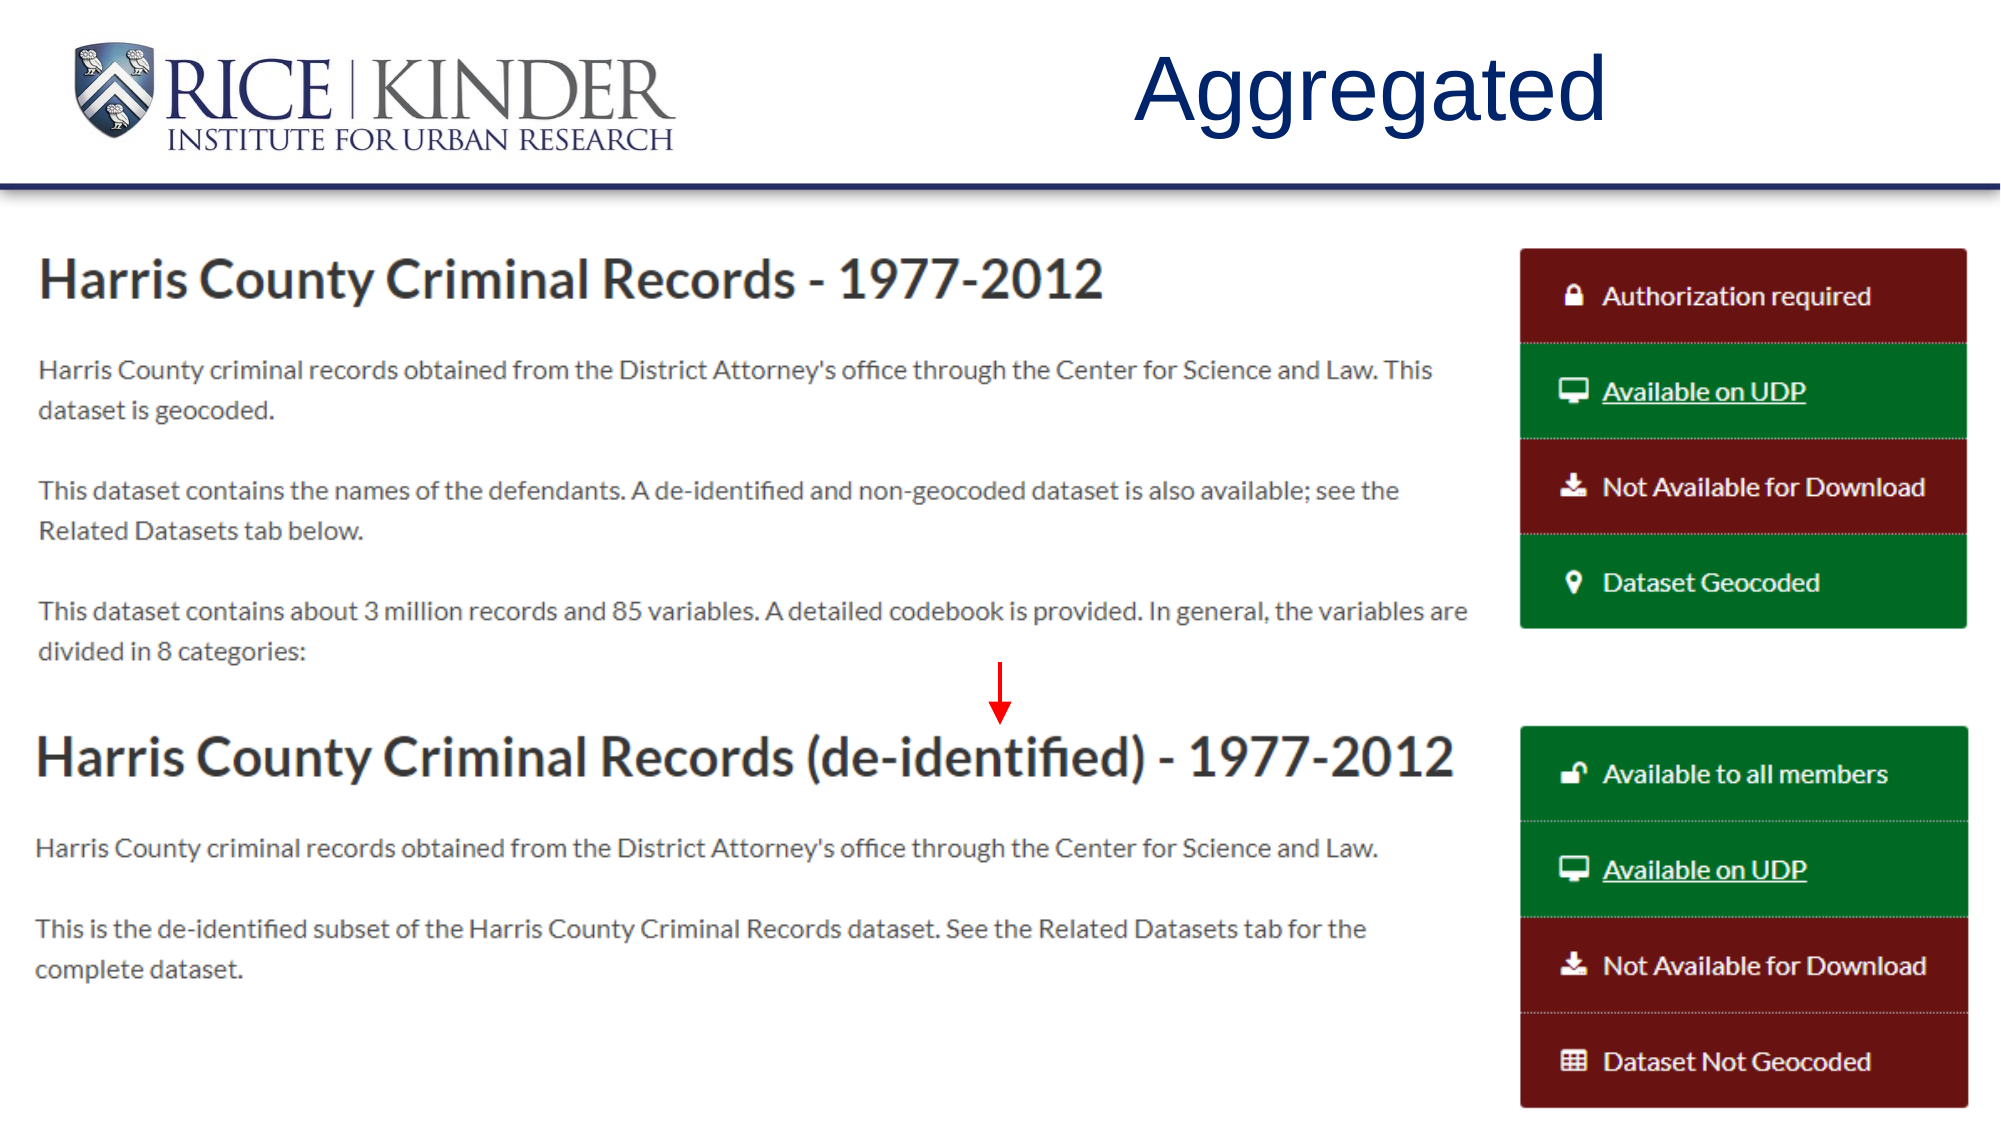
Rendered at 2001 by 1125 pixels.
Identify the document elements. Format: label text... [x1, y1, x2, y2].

title Aggregated [743, 0, 2000, 184]
picture [0, 0, 2001, 1125]
